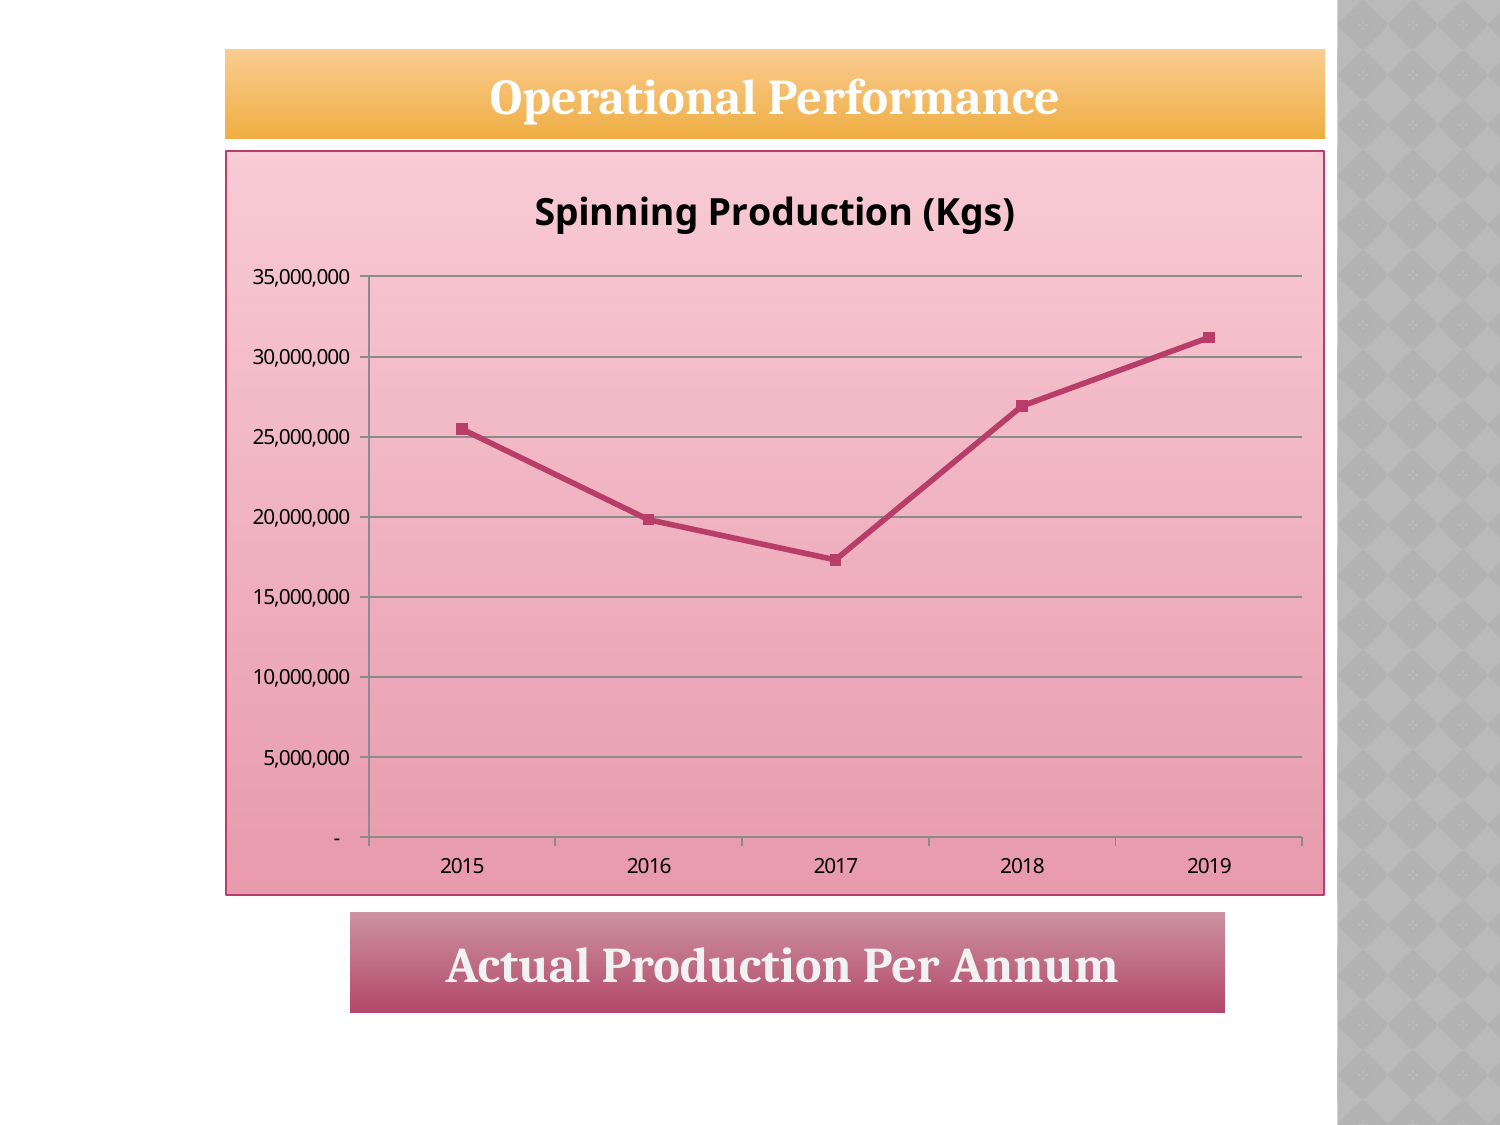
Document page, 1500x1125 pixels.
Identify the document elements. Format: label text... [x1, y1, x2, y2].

text_box Actual Production Per Annum [350, 912, 1225, 1013]
text_box Operational Performance [225, 49, 1325, 139]
chart [224, 149, 1326, 897]
